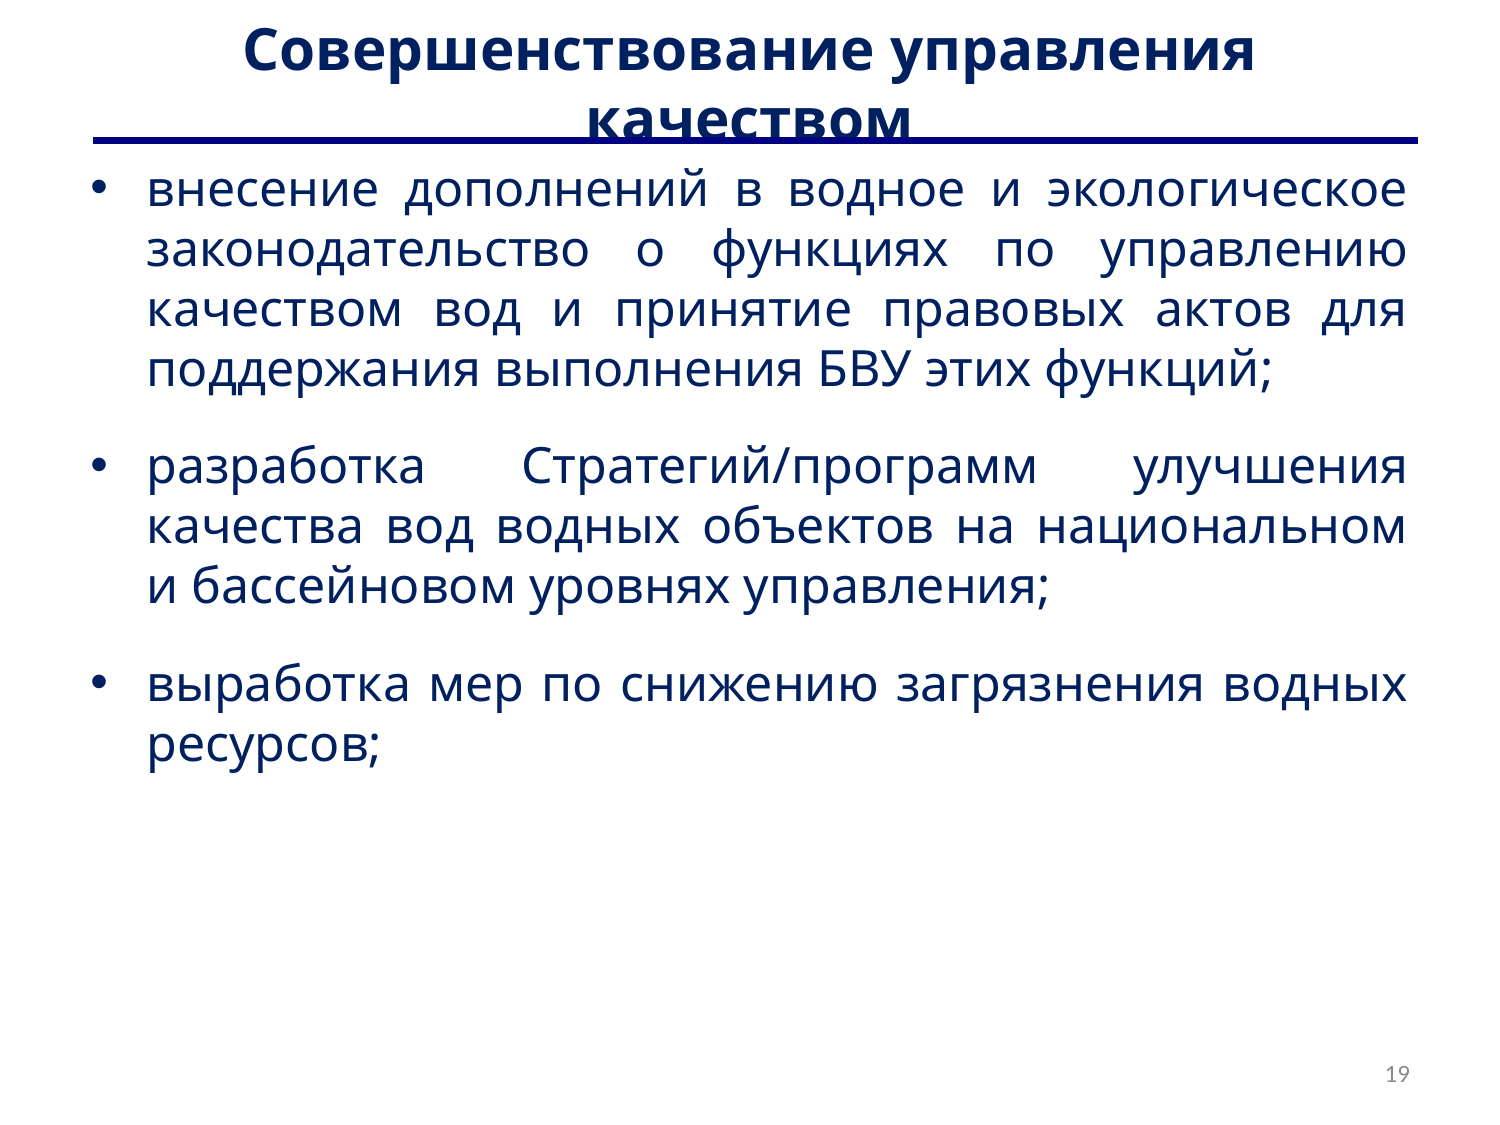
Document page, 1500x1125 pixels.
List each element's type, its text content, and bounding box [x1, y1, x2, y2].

title Совершенствование управления качеством [75, 0, 1425, 176]
text_box внесение дополнений в водное и экологическое законодательство о функциях по управлению качеством вод и принятие правовых актов для поддержания выполнения БВУ этих функций; разработка Стратегий/программ улучшения качества вод водных объектов на национальном и бассейновом уровнях управления; выработка мер по снижению загрязнения водных ресурсов; [75, 148, 1424, 779]
slide_number 19 [1074, 1042, 1425, 1103]
